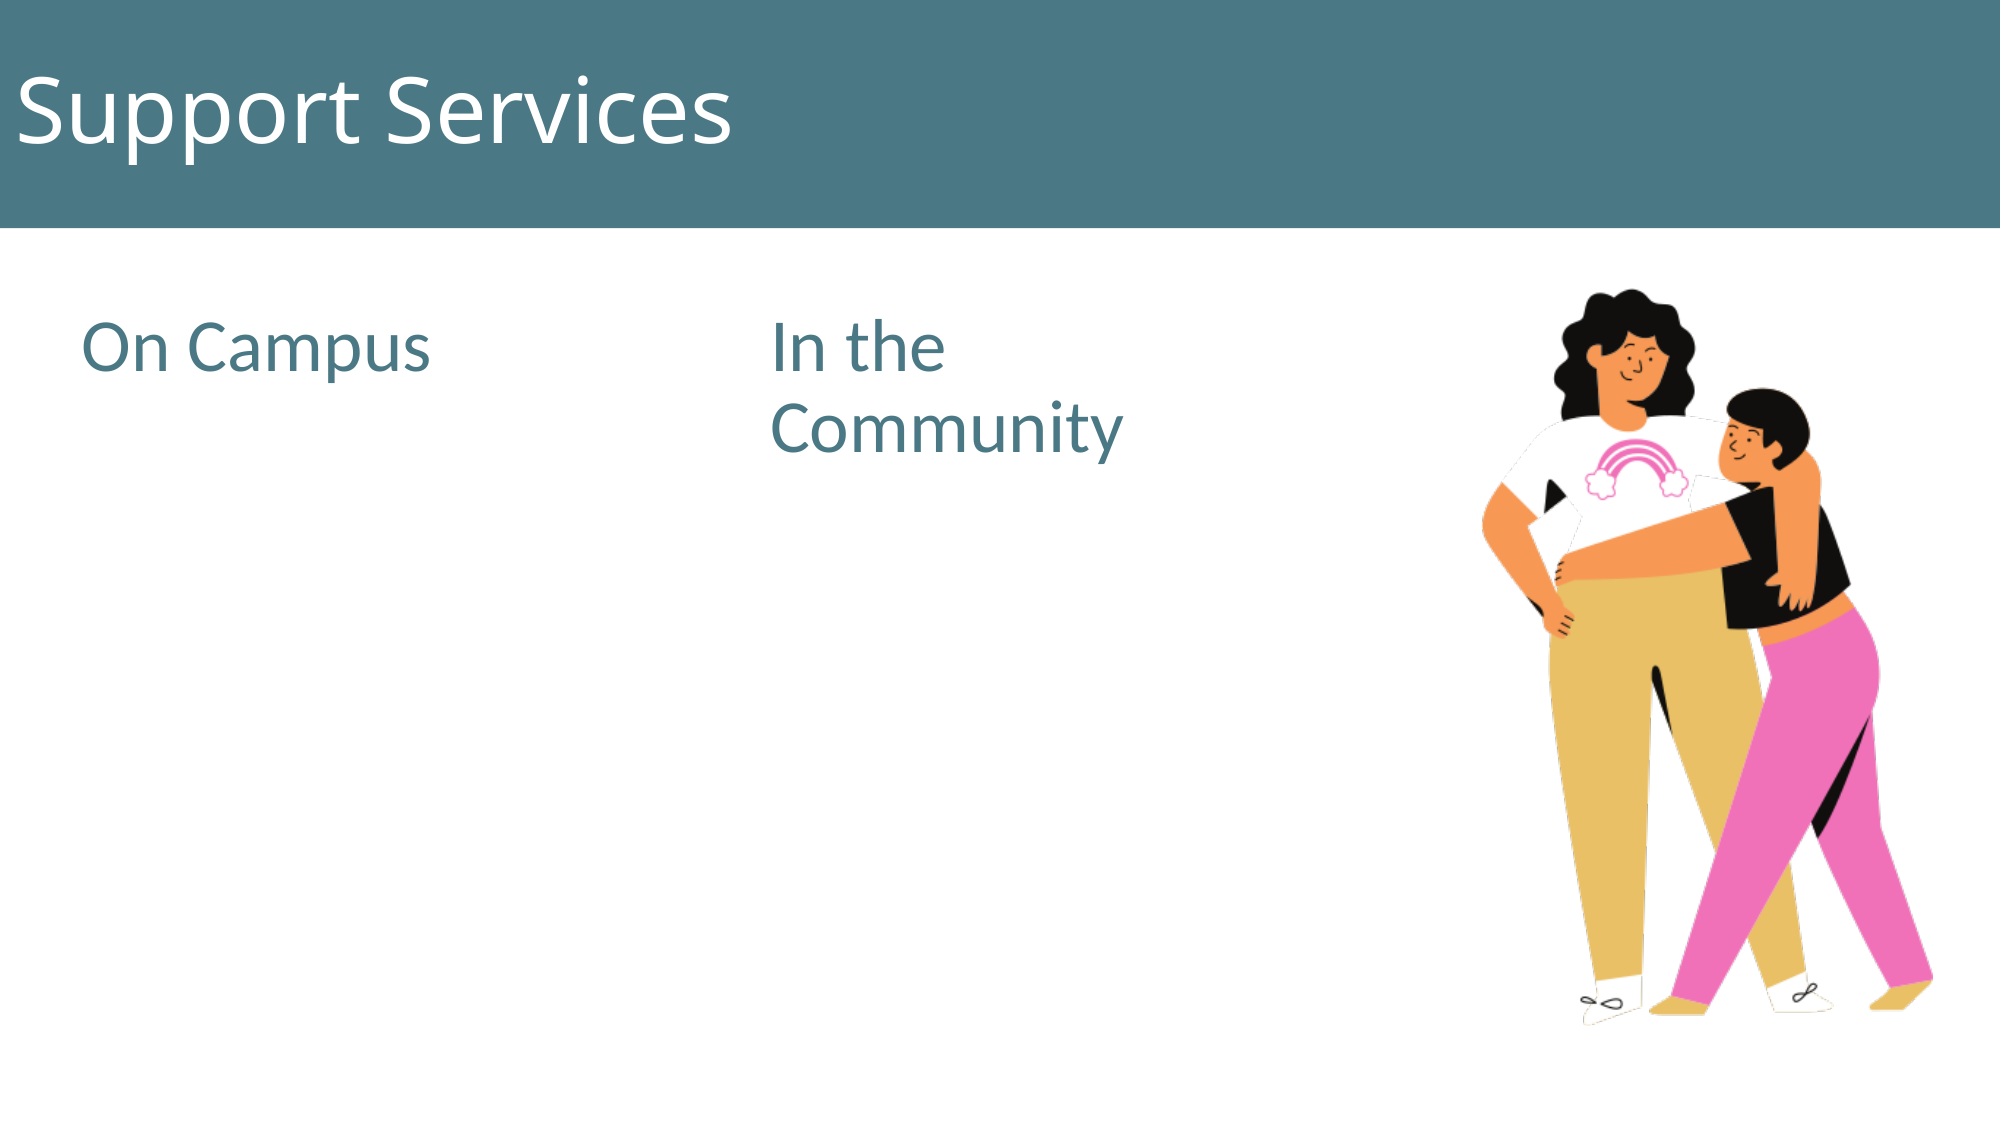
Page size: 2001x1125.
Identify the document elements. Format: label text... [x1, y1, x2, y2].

picture [1477, 287, 1933, 1026]
list On Campus [66, 299, 611, 1014]
list In the Community [754, 299, 1333, 1014]
title Support Services [0, 0, 2000, 229]
